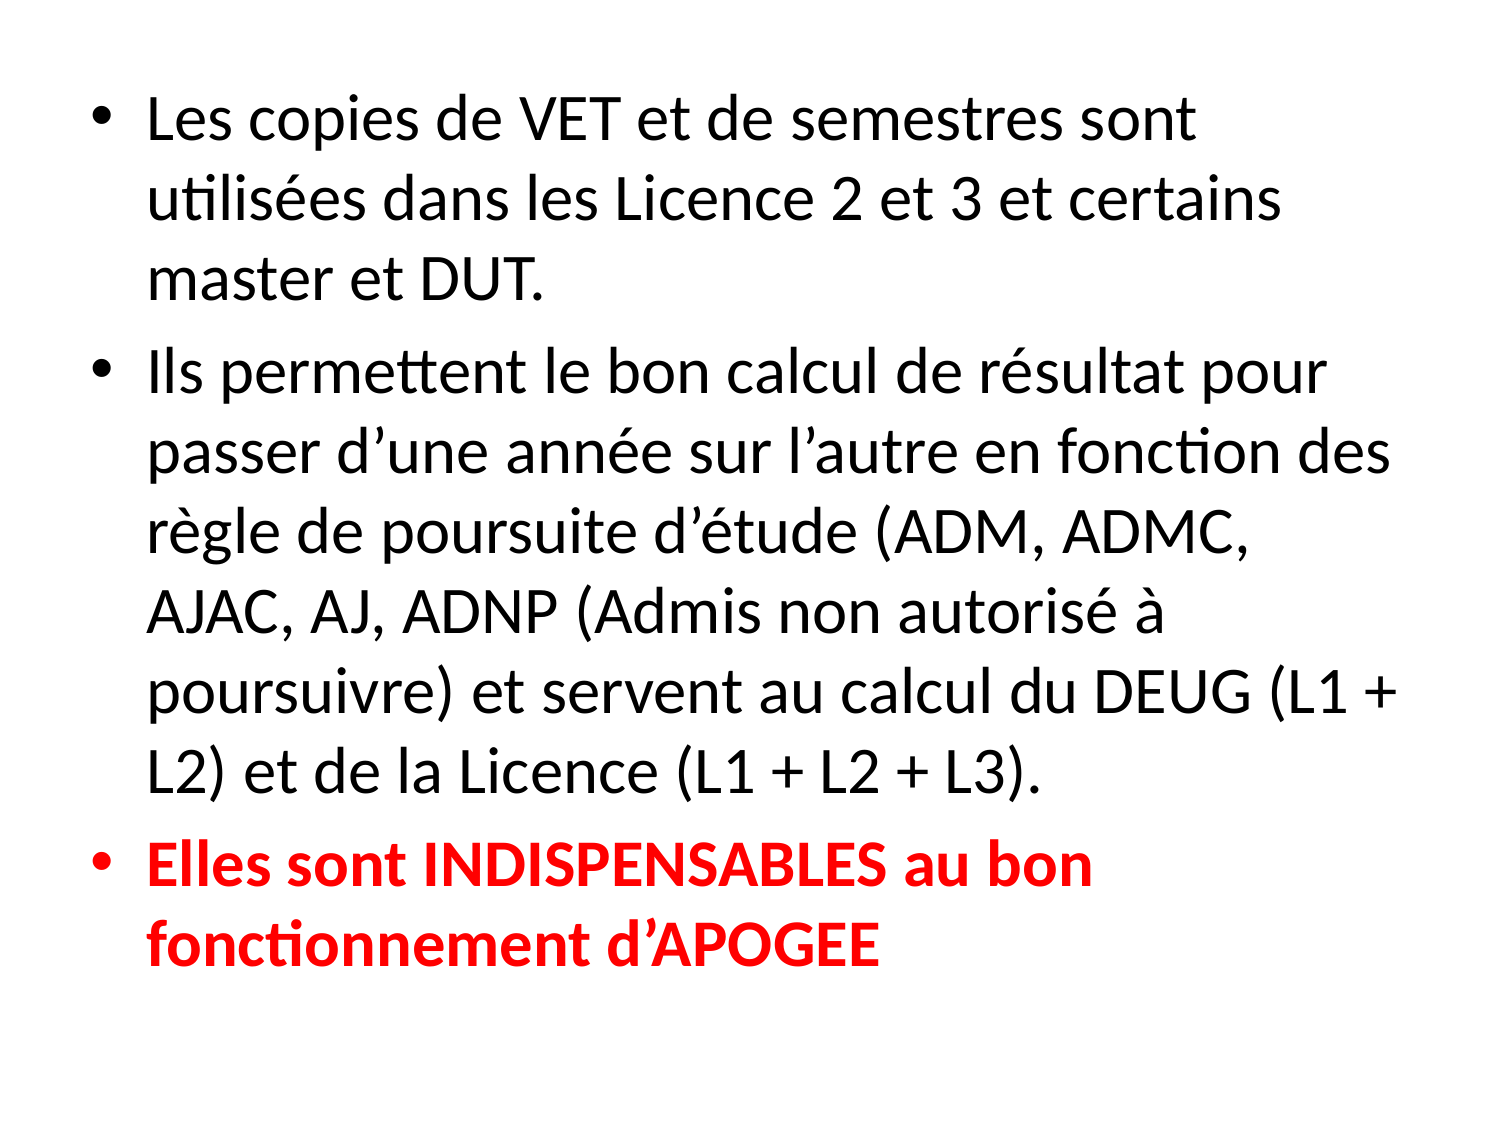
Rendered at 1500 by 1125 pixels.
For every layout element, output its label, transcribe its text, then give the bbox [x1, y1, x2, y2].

list Les copies de VET et de semestres sont utilisées dans les Licence 2 et 3 et certains master et DUT. Ils permettent le bon calcul de résultat pour passer d’une année sur l’autre en fonction des règle de poursuite d’étude (ADM, ADMC, AJAC, AJ, ADNP (Admis non autorisé à poursuivre) et servent au calcul du DEUG (L1 + L2) et de la Licence (L1 + L2 + L3). Elles sont INDISPENSABLES au bon fonctionnement d’APOGEE [75, 66, 1425, 1005]
